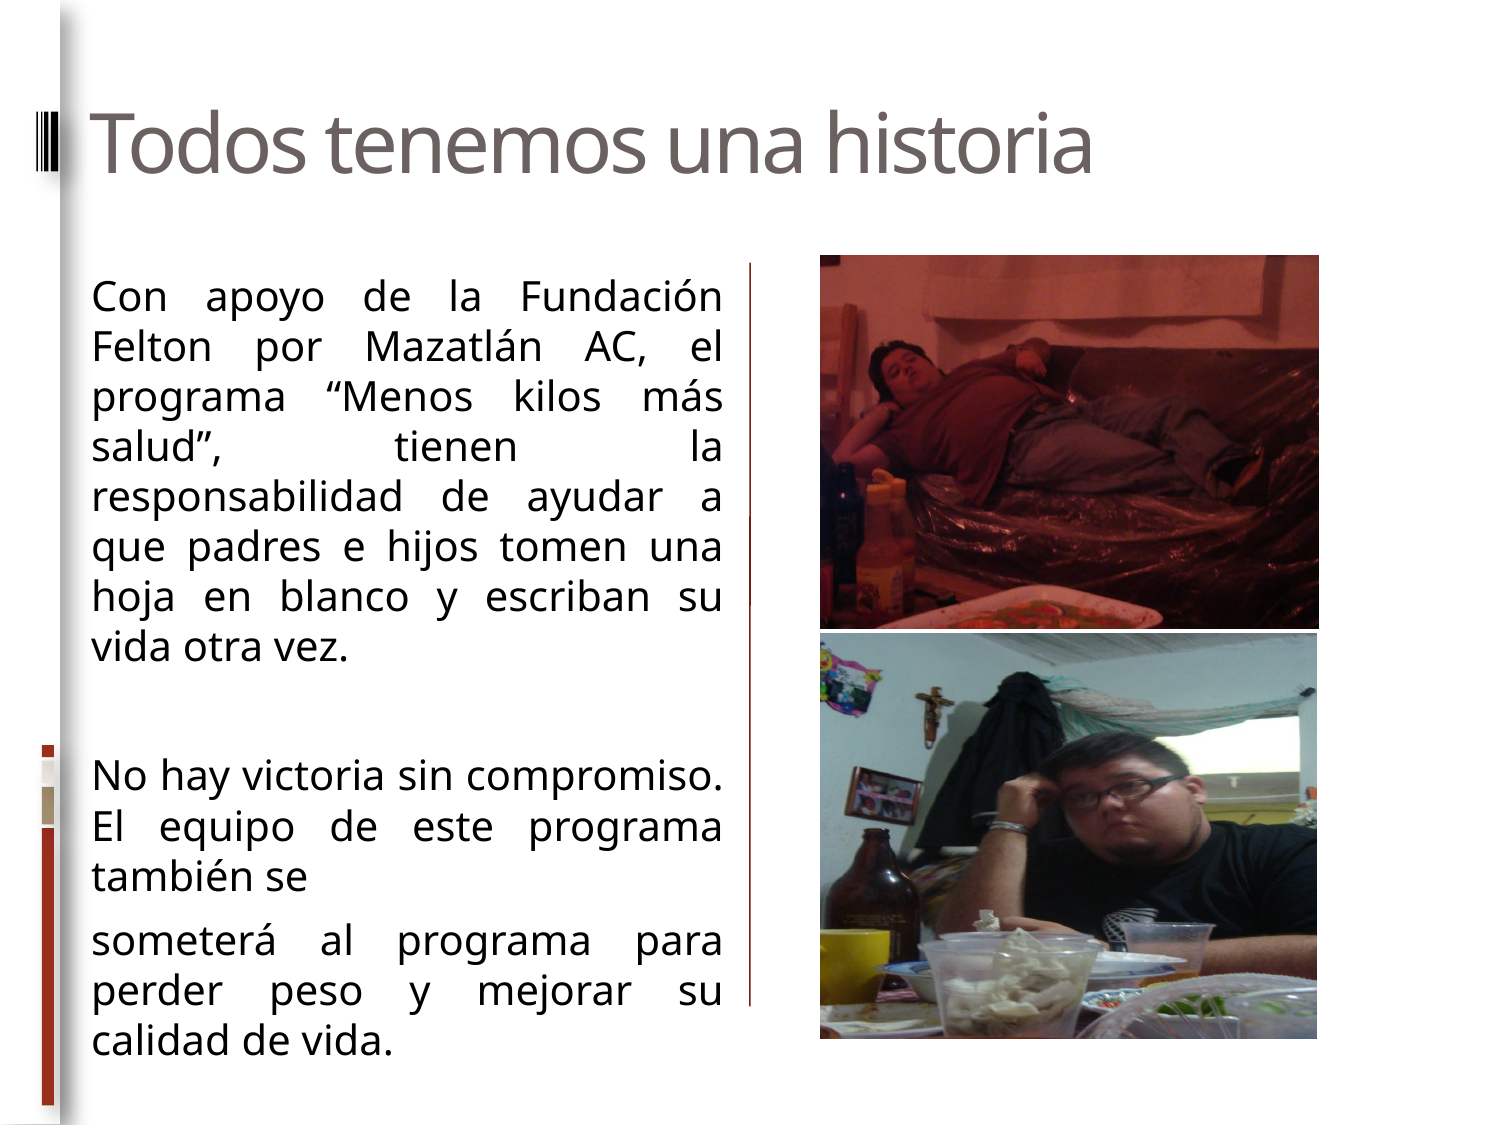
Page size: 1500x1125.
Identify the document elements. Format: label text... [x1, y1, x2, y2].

picture [820, 633, 1318, 1039]
title Todos tenemos una historia [75, 34, 1425, 247]
list Con apoyo de la Fundación Felton por Mazatlán AC, el programa “Menos kilos más salud”, tienen la responsabilidad de ayudar a que padres e hijos tomen una hoja en blanco y escriban su vida otra vez. No hay victoria sin compromiso. El equipo de este programa también se someterá al programa para perder peso y mejorar su calidad de vida. [76, 262, 739, 1005]
picture [820, 255, 1320, 630]
